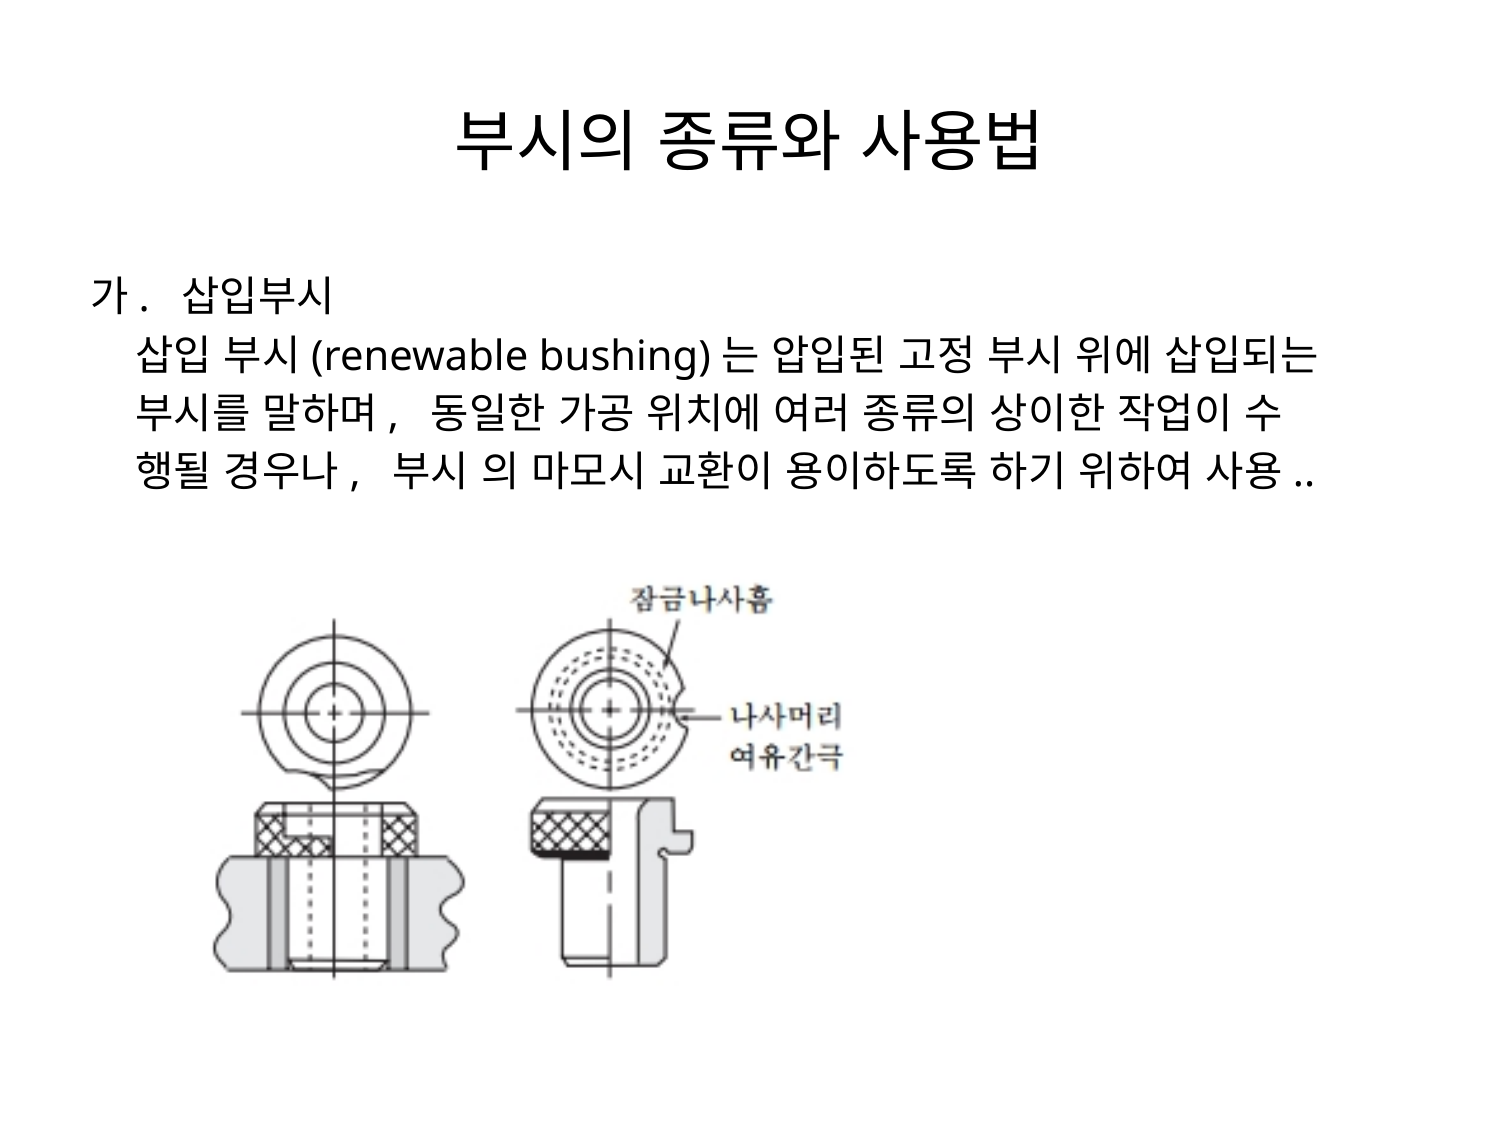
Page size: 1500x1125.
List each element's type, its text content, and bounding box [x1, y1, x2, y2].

picture [170, 538, 859, 1001]
title 부시의 종류와 사용법 [75, 45, 1425, 233]
list 가. 삽입부시 삽입 부시(renewable bushing)는 압입된 고정 부시 위에 삽입되는 부시를 말하며, 동일한 가공 위치에 여러 종류의 상이한 작업이 수 행될 경우나, 부시 의 마모시 교환이 용이하도록 하기 위하여 사용.. [75, 262, 1425, 776]
